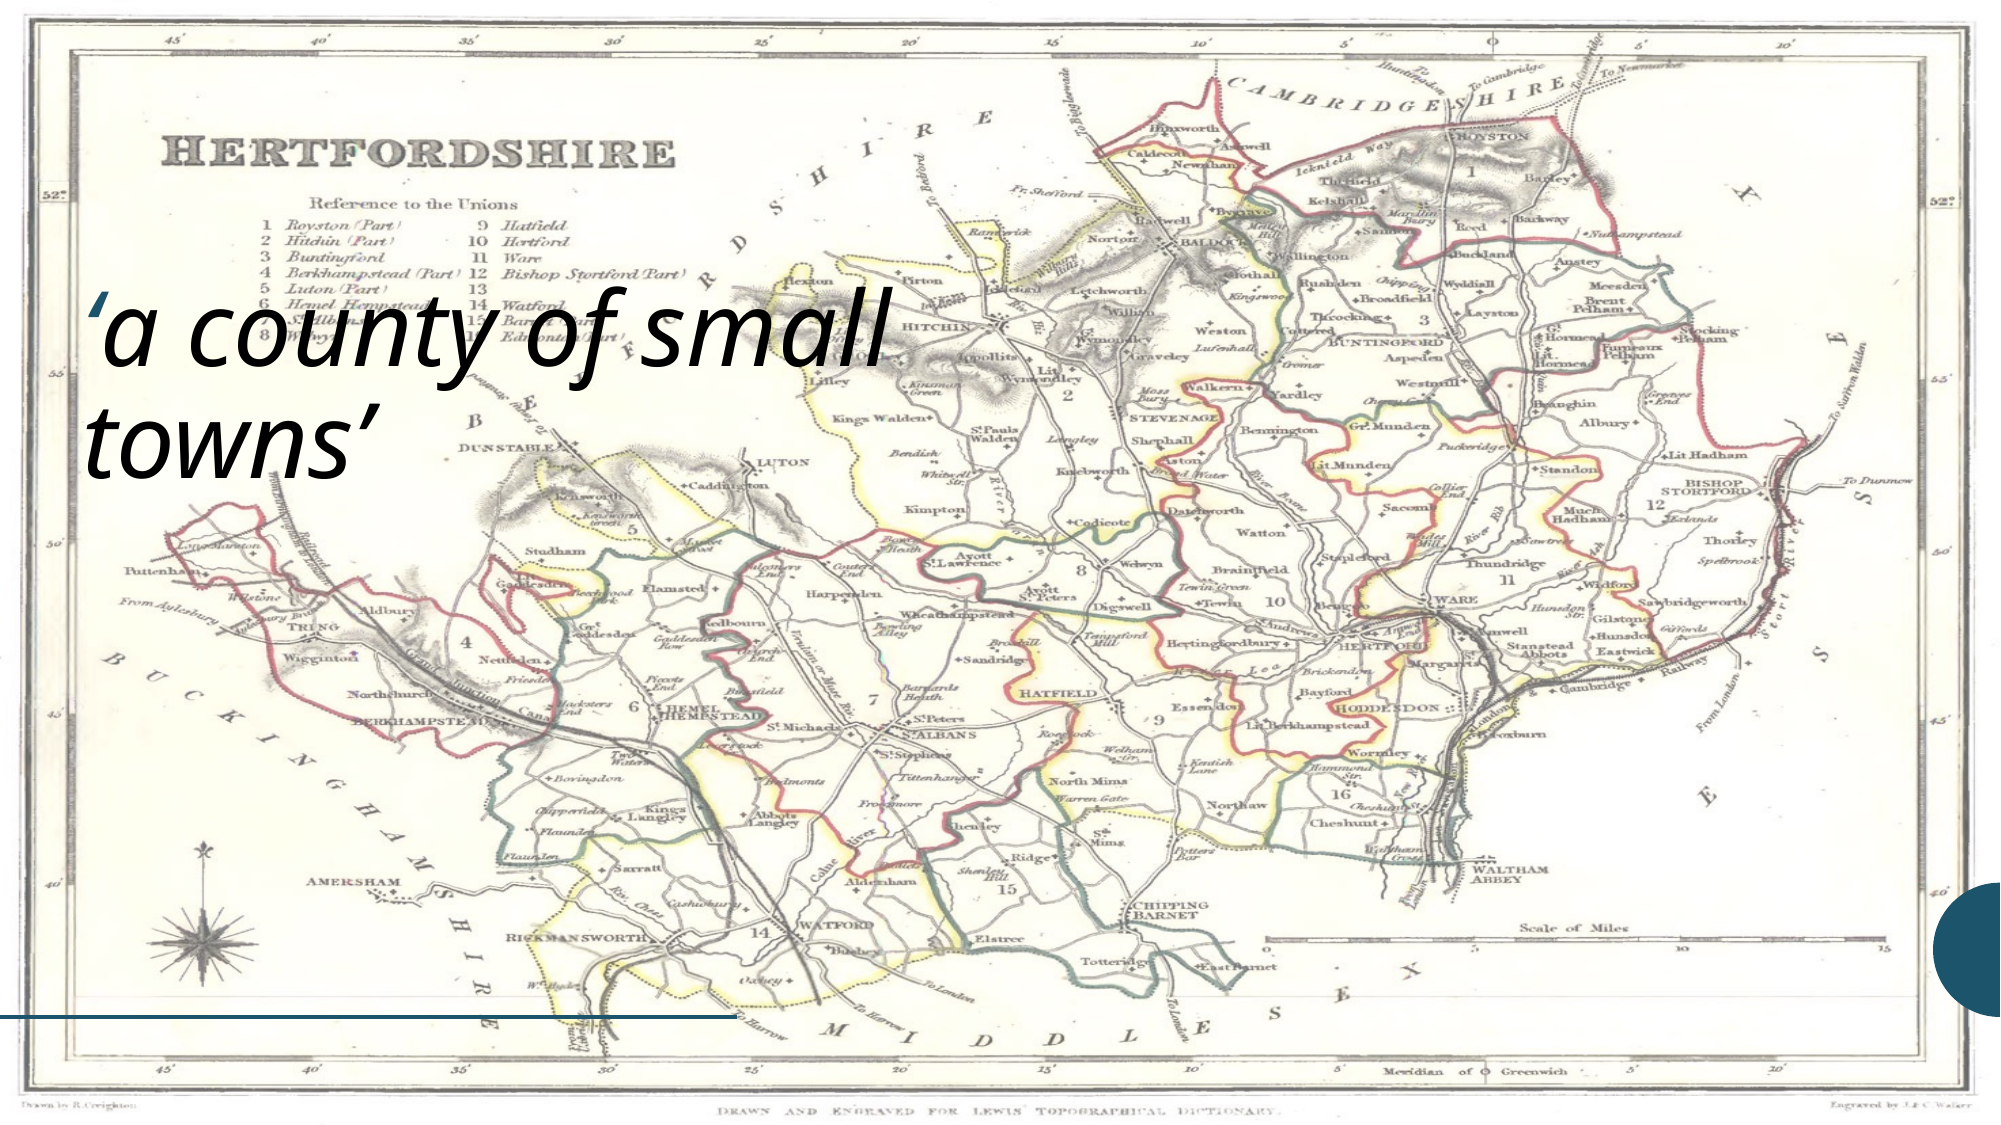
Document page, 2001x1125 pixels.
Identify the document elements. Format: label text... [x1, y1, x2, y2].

title ‘a county of small towns’ [67, 156, 1141, 969]
